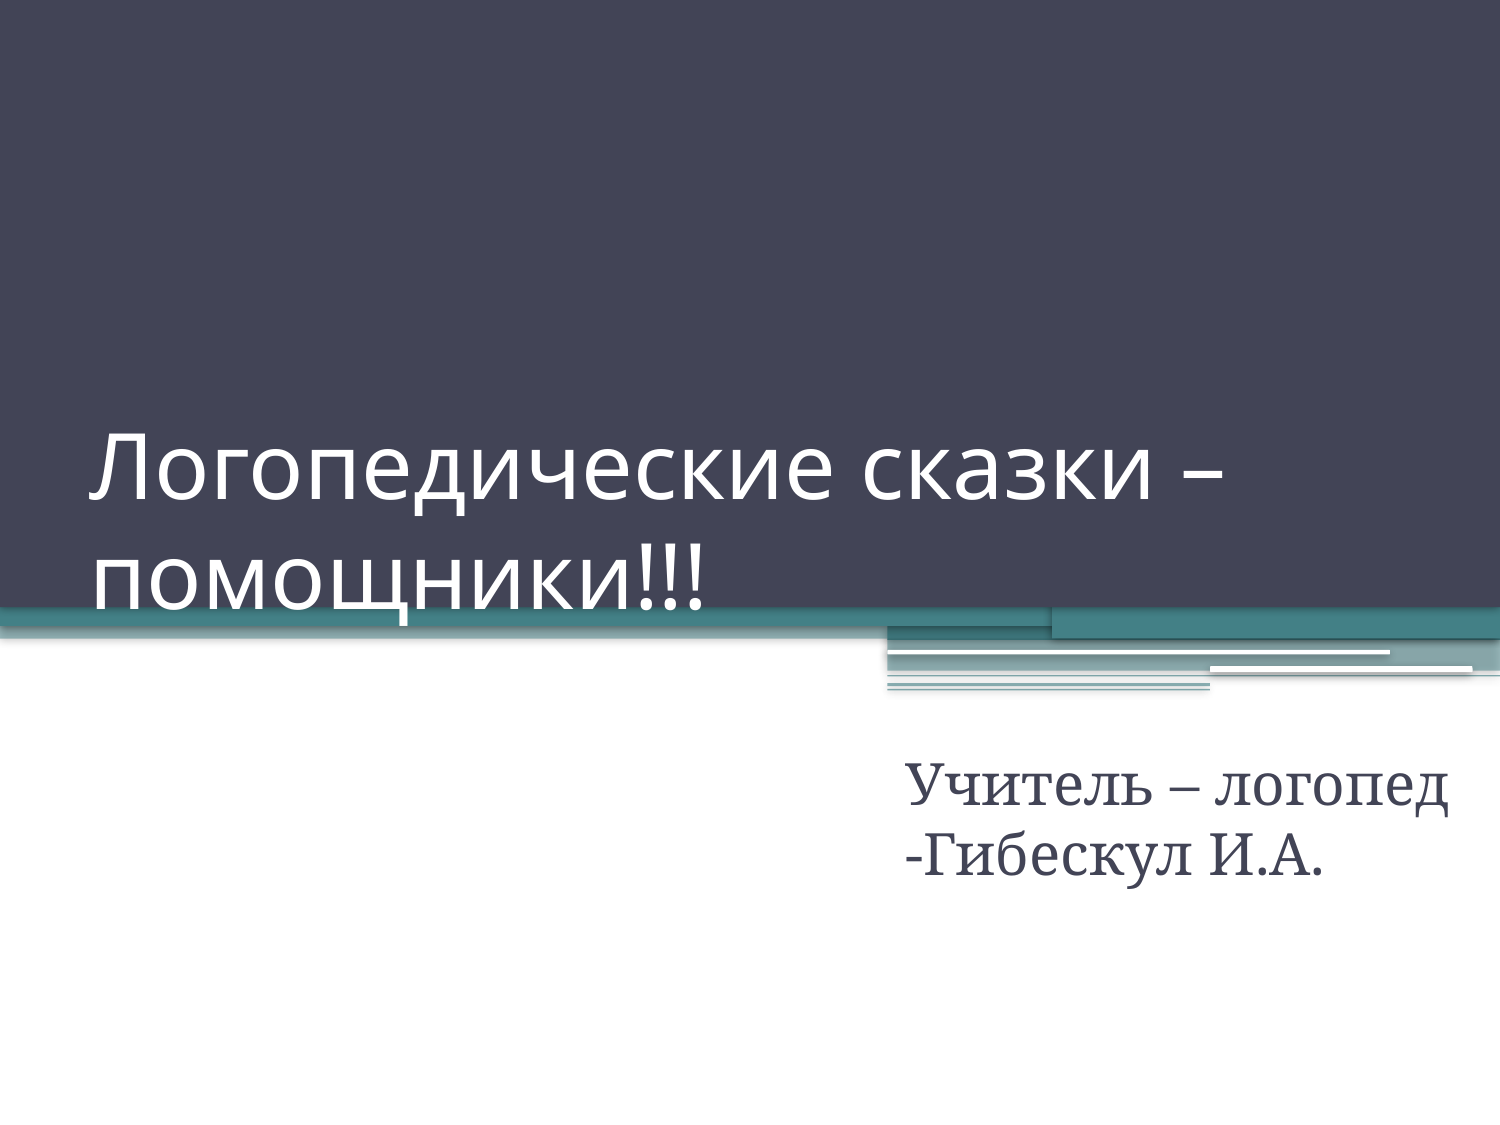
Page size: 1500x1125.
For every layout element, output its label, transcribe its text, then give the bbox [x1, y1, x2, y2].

title Логопедические сказки – помощники!!! [75, 394, 1463, 636]
subtitle Учитель – логопед -Гибескул И.А. [879, 739, 1471, 1012]
